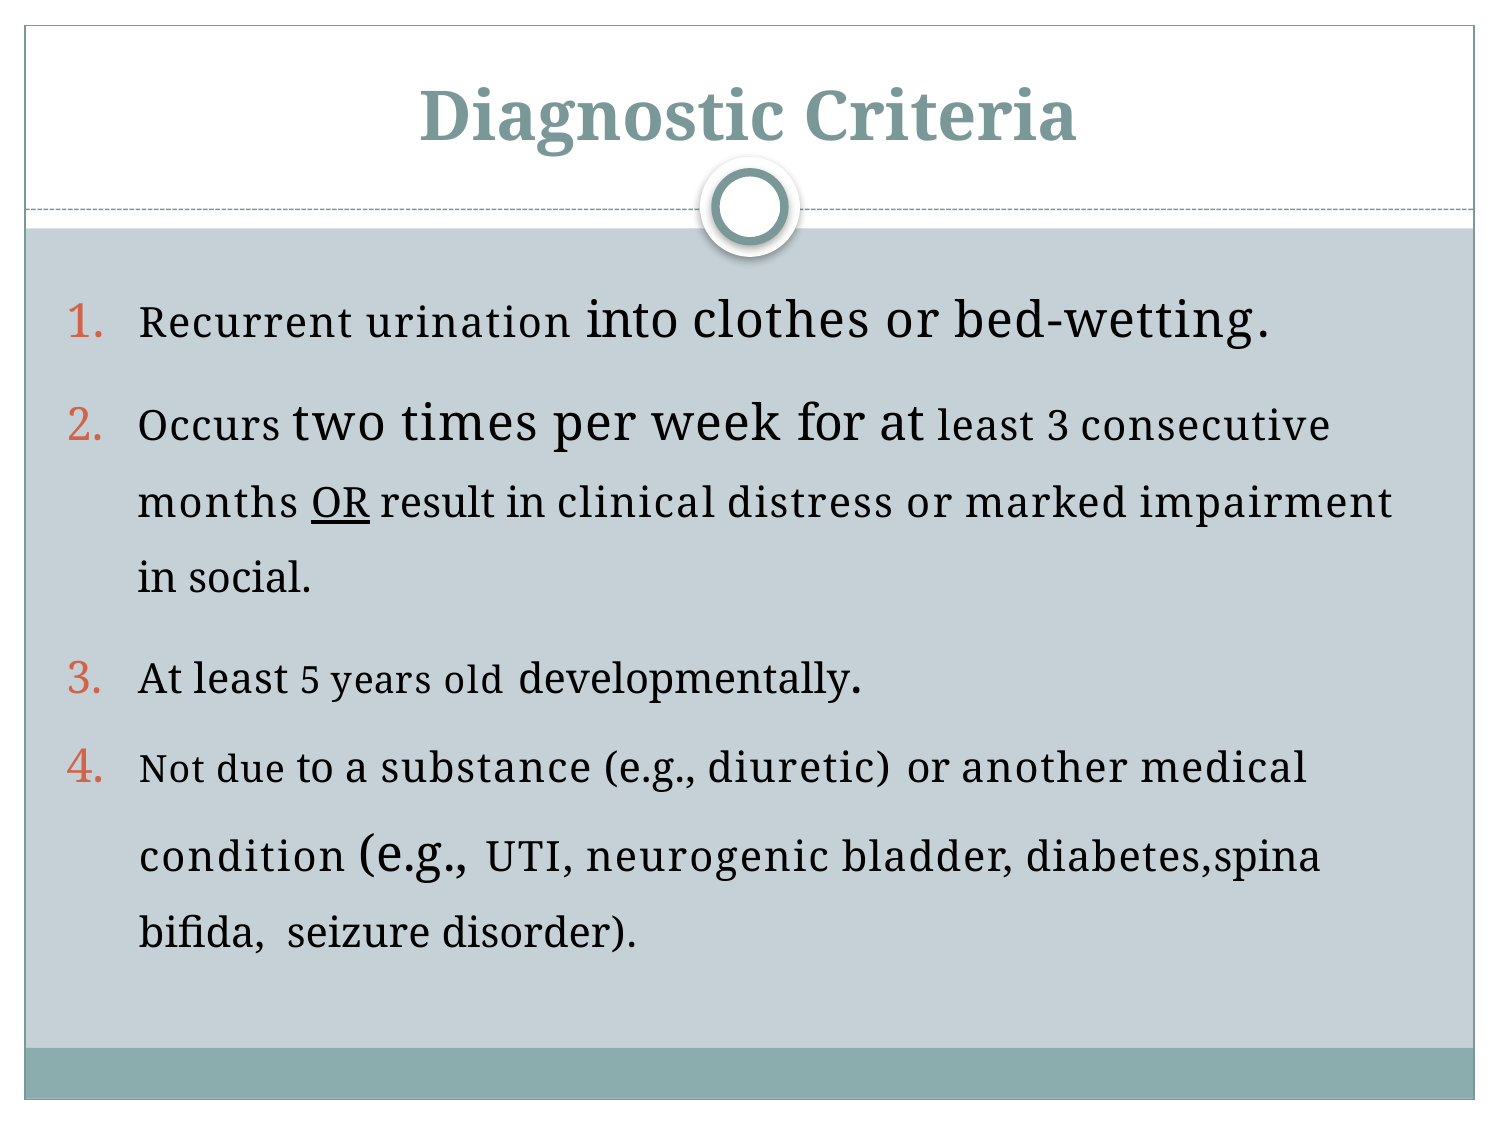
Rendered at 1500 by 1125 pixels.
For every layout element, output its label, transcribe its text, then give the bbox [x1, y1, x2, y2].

title Diagnostic Criteria [49, 37, 1450, 162]
list Recurrent urination into clothes or bed-wetting. Occurs two times per week for at least 3 consecutive months OR result in clinical distress or marked impairment in social. At least 5 years old developmentally. Not due to a substance (e.g., diuretic) or another medical condition (e.g., UTI, neurogenic bladder, diabetes,spina bifida, seizure disorder). [49, 250, 1445, 1001]
